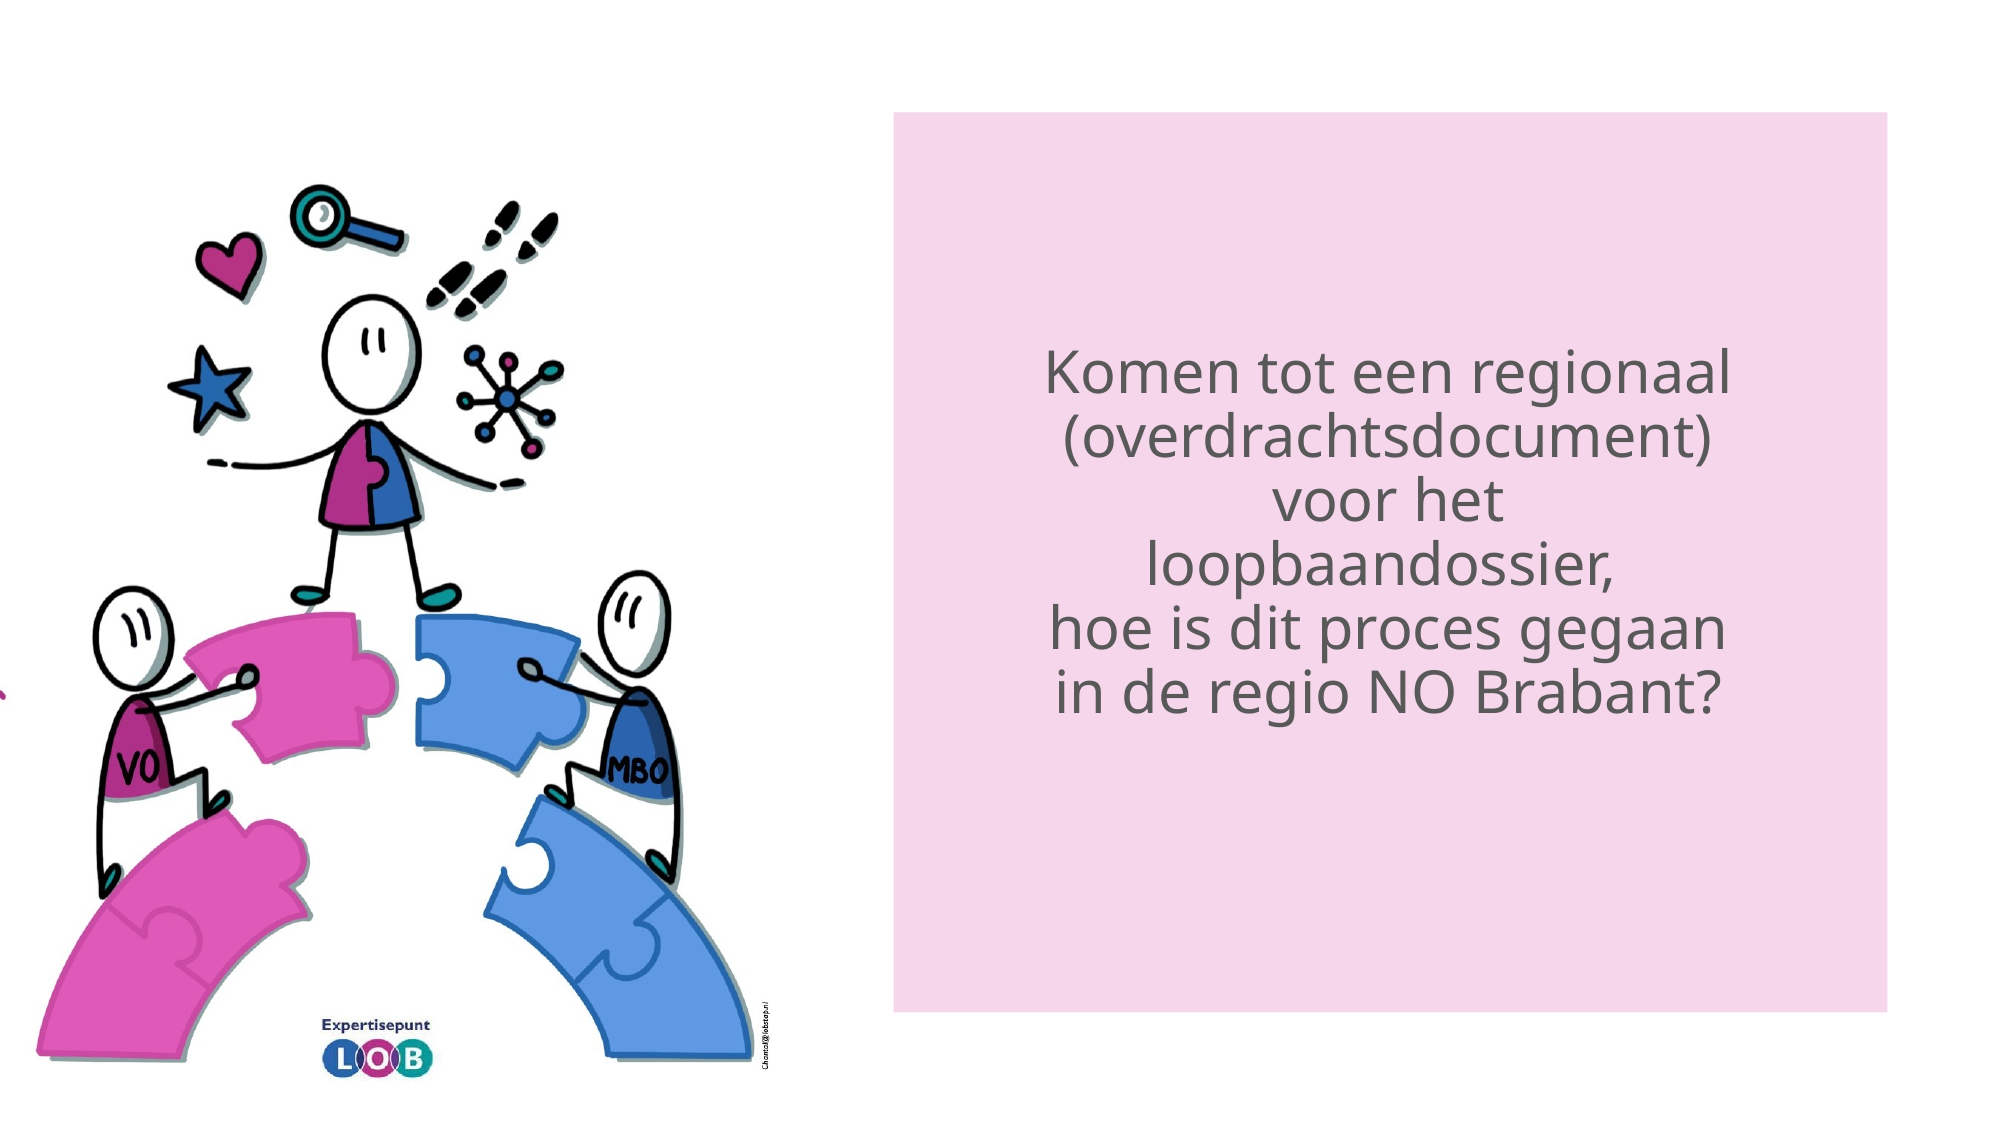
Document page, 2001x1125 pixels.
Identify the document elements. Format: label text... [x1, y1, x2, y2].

title Komen tot een regionaal (overdrachtsdocument) voor het loopbaandossier, hoe is dit proces gegaan in de regio NO Brabant? [1027, 206, 1750, 734]
text_box [893, 111, 1888, 1013]
picture [0, 0, 780, 1125]
text_box [780, 0, 2000, 1125]
